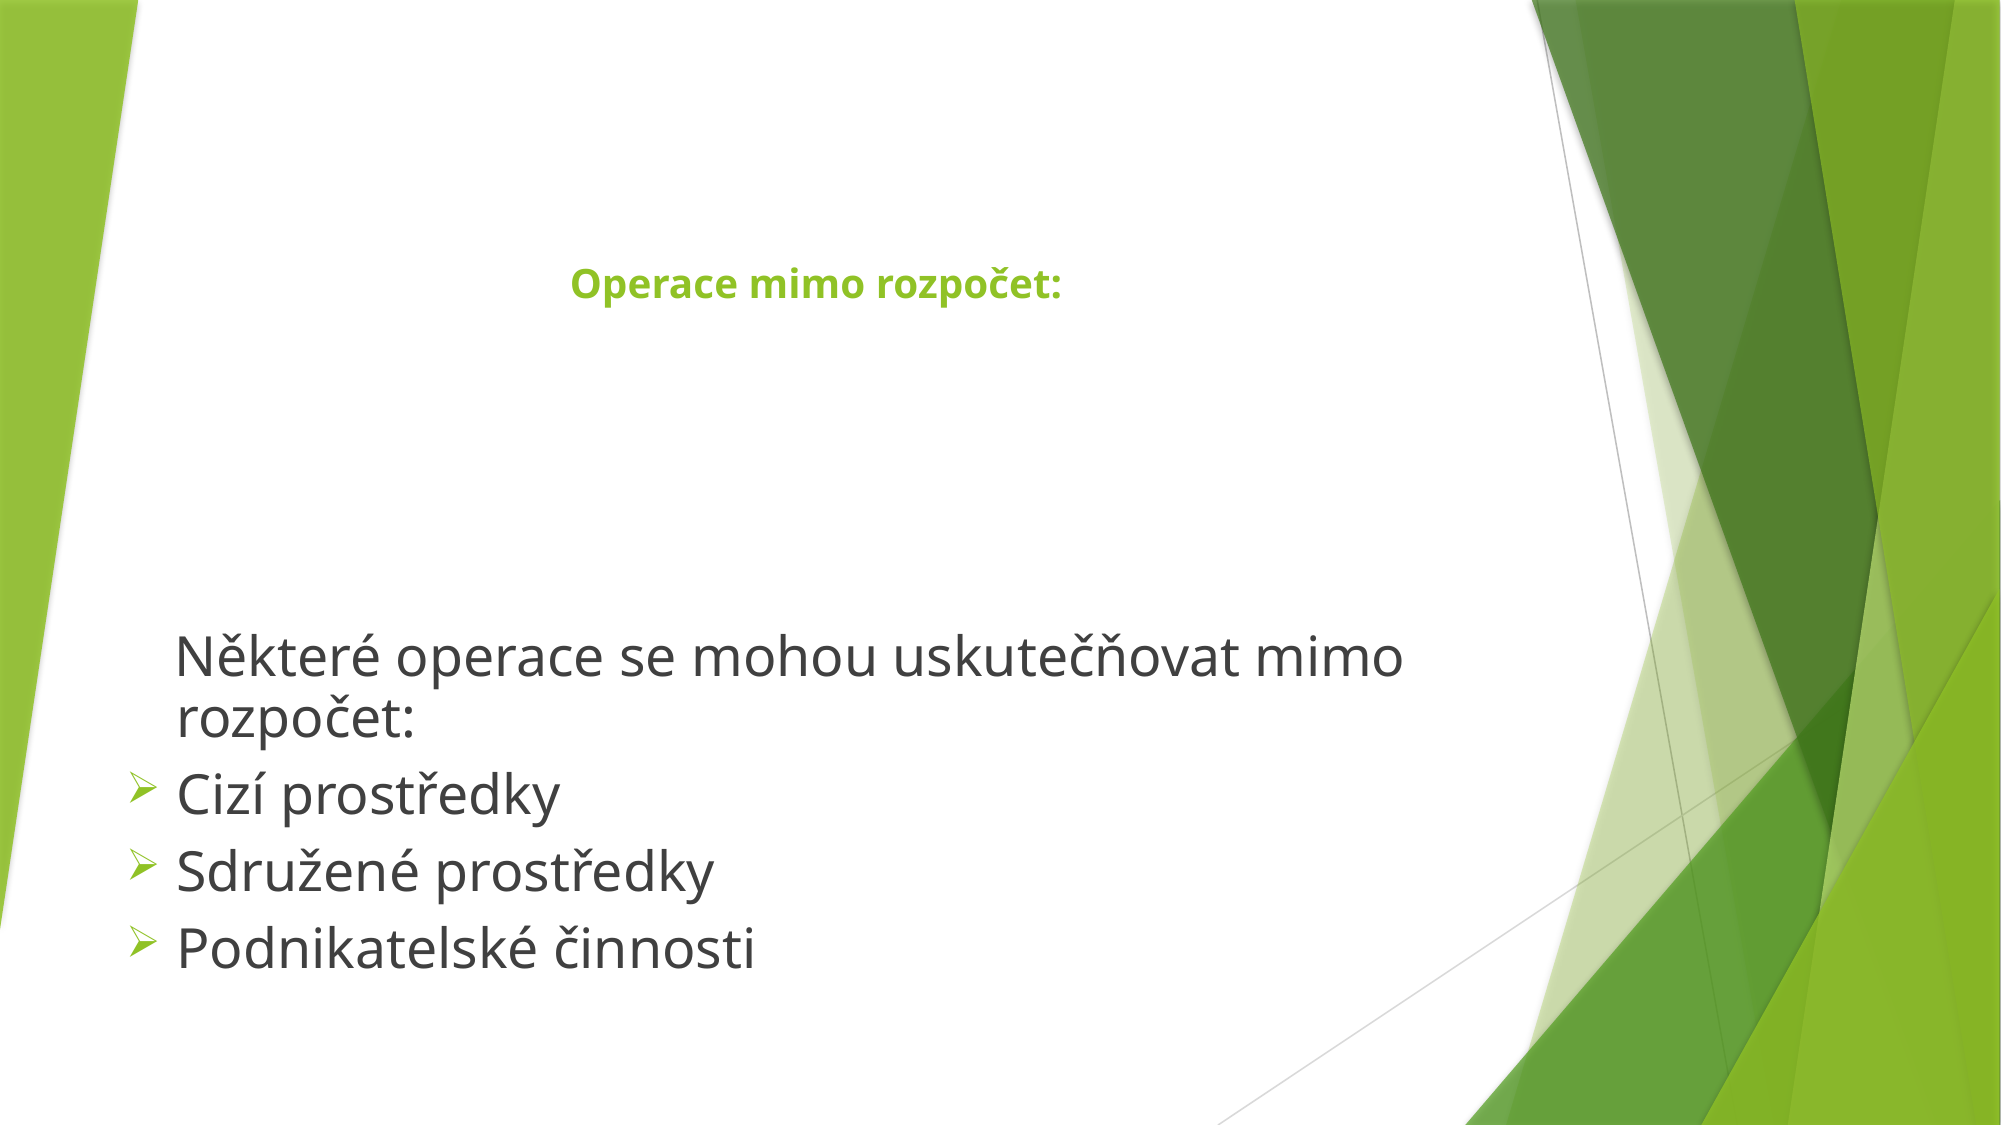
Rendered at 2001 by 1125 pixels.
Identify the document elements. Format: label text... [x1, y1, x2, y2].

title Operace mimo rozpočet: [111, 99, 1522, 317]
list Některé operace se mohou uskutečňovat mimo rozpočet: Cizí prostředky Sdružené prostředky Podnikatelské činnosti [111, 354, 1522, 992]
